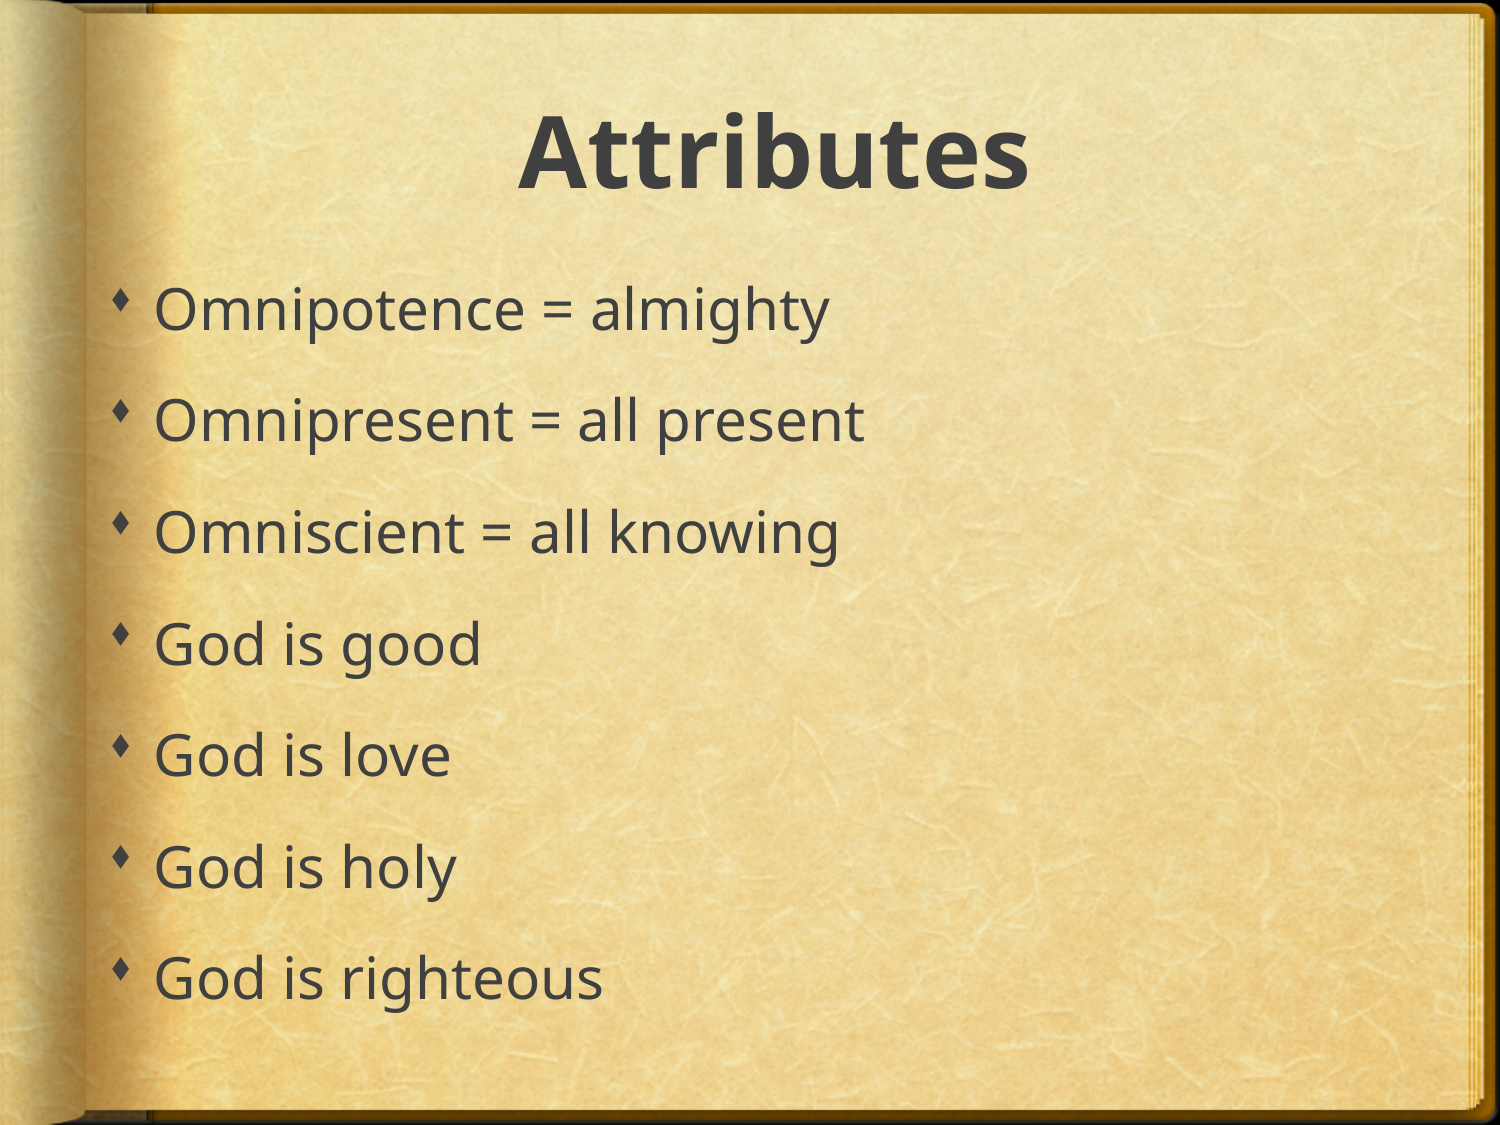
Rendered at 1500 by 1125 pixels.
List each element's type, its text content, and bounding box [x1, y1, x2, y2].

title Attributes [178, 45, 1372, 264]
list Omnipotence = almighty Omnipresent = all present Omniscient = all knowing God is good God is love God is holy God is righteous [92, 264, 1424, 1043]
picture [0, 0, 1500, 1125]
